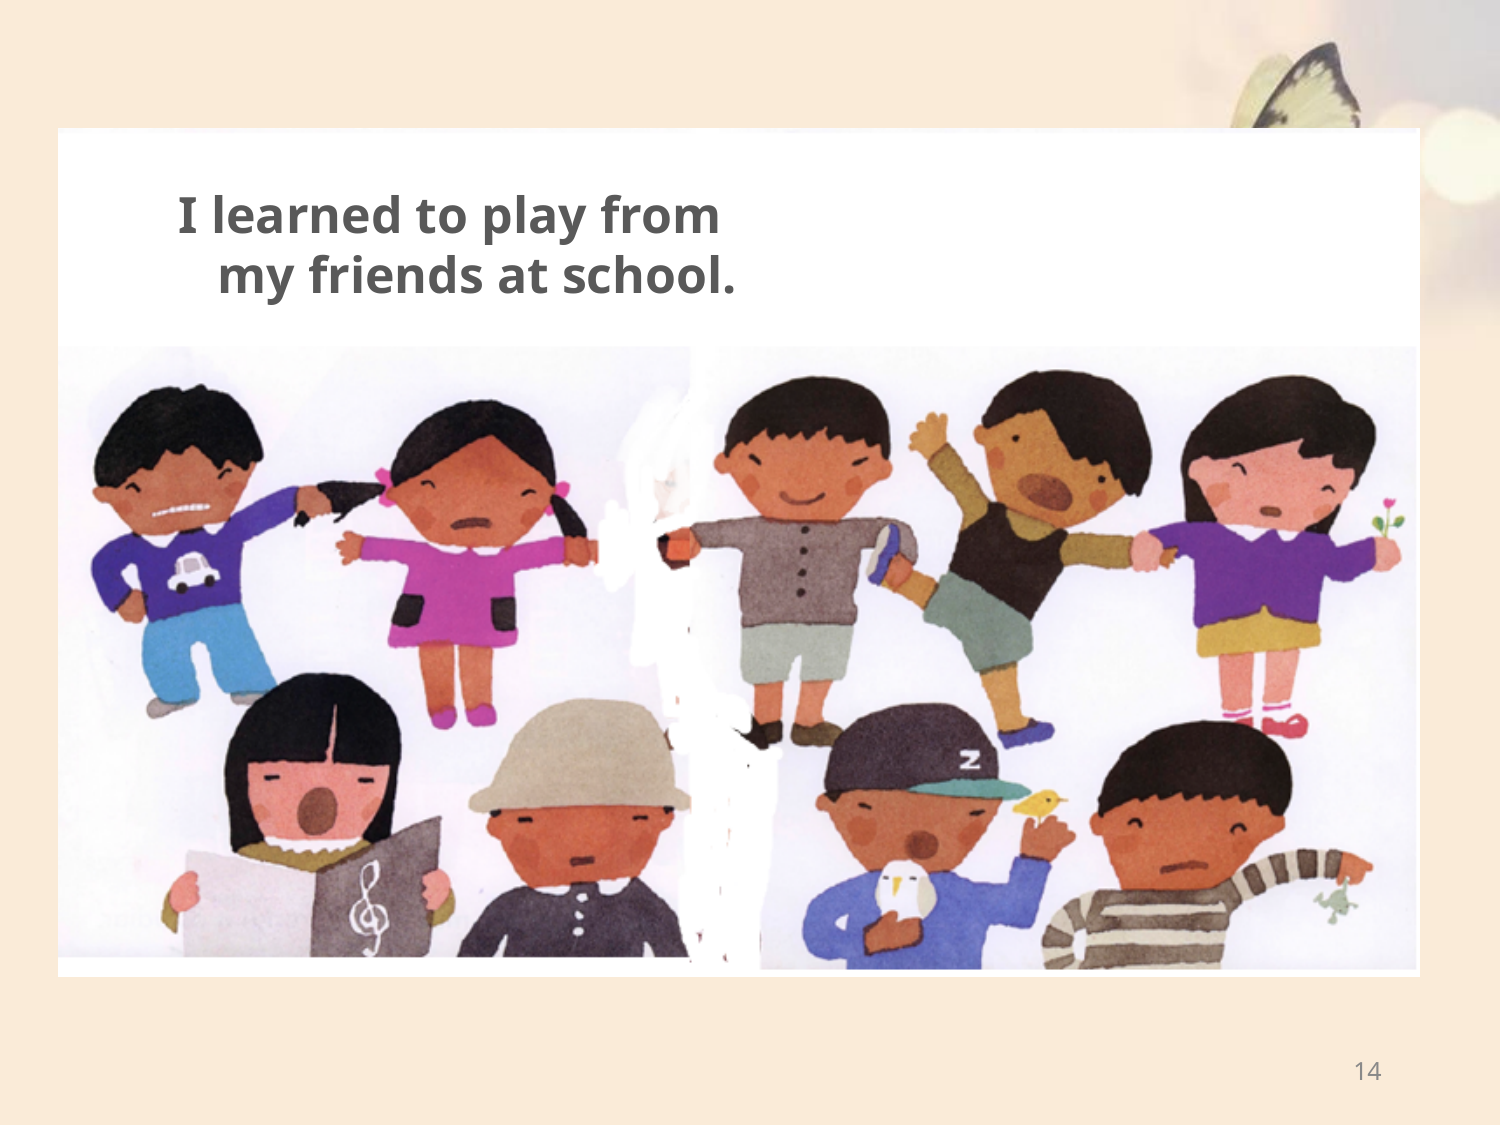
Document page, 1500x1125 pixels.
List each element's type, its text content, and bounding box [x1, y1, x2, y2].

picture [0, 0, 1500, 1125]
slide_number 14 [1059, 1042, 1398, 1103]
